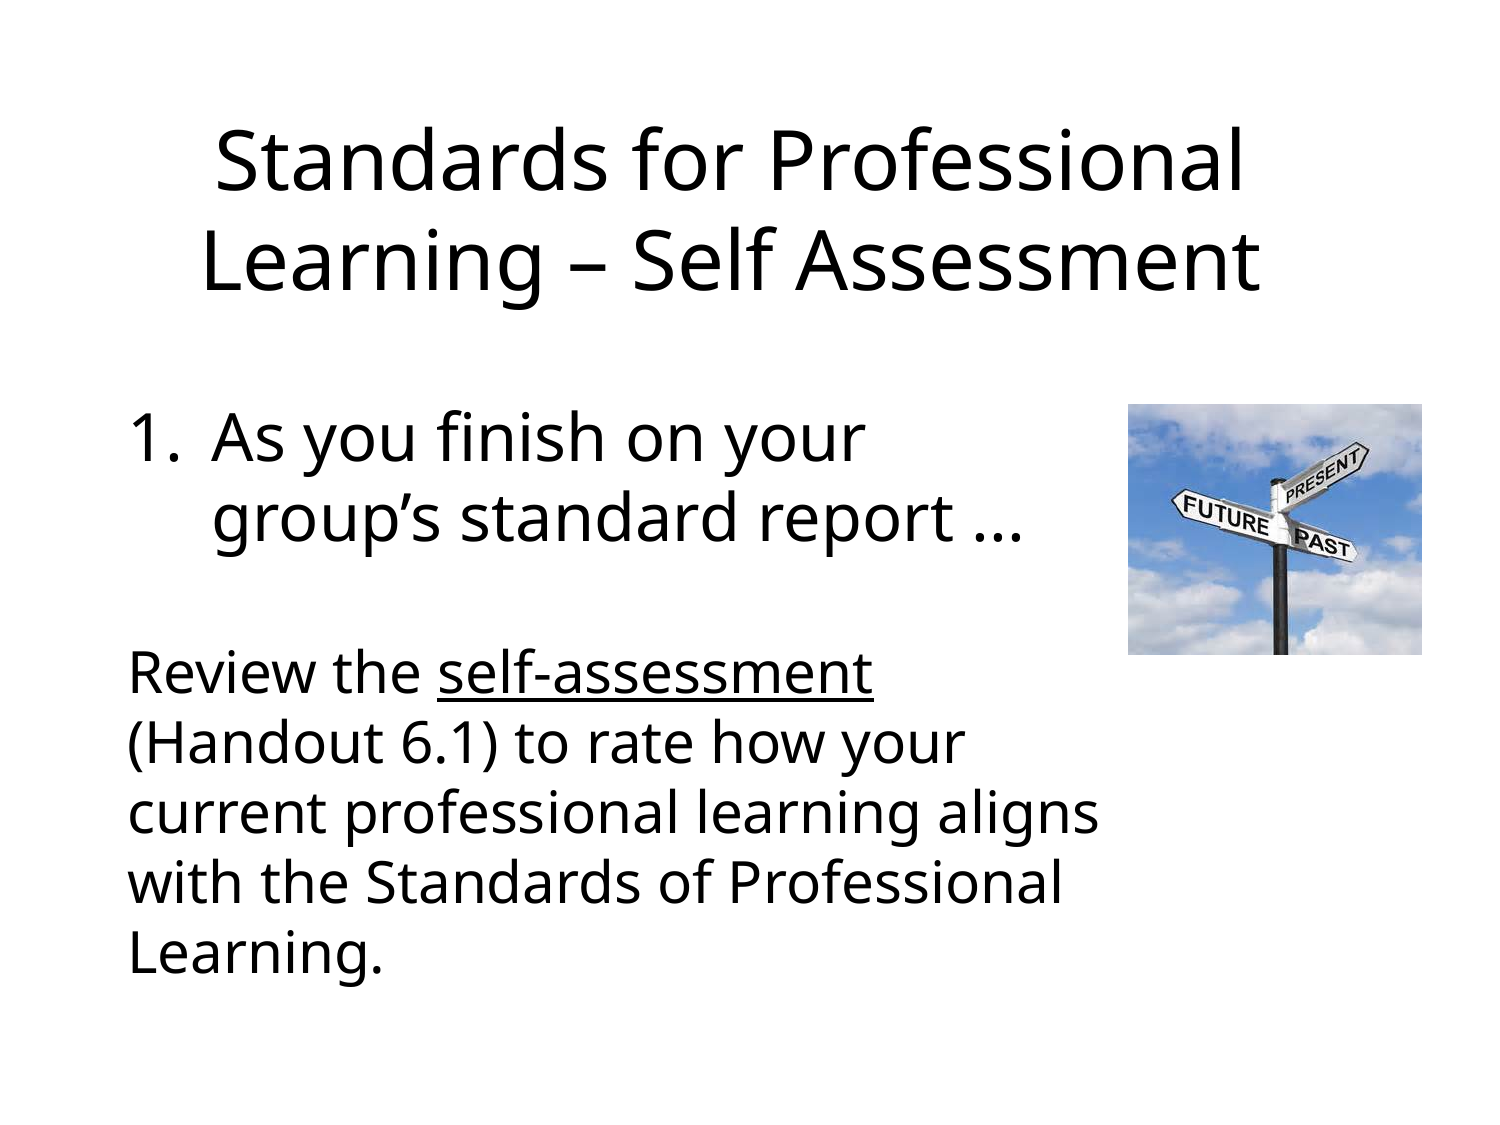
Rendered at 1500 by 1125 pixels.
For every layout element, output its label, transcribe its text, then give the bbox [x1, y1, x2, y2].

text_box Standards for Professional Learning – Self Assessment [87, 99, 1375, 315]
text_box As you finish on your group’s standard report ... Review the self-assessment (Handout 6.1) to rate how your current professional learning aligns with the Standards of Professional Learning. [112, 387, 1125, 993]
picture [1128, 404, 1423, 656]
